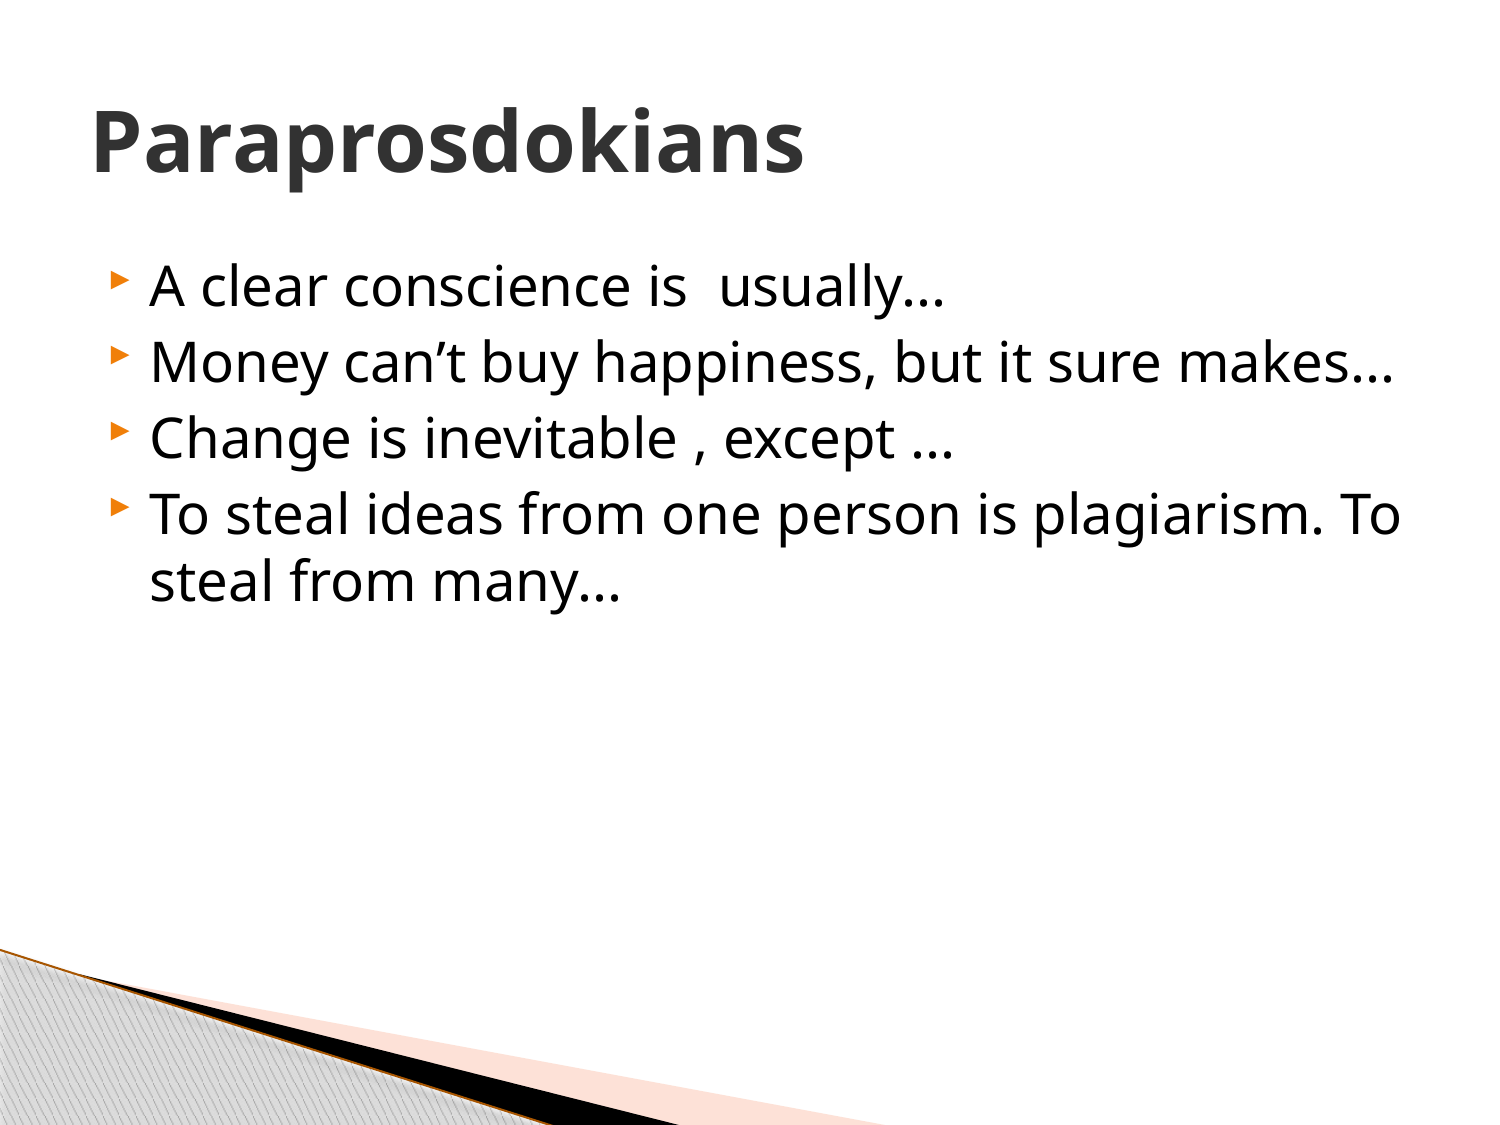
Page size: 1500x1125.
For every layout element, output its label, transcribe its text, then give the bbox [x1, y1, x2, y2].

title Paraprosdokians [75, 45, 1425, 233]
list A clear conscience is usually... Money can’t buy happiness, but it sure makes... Change is inevitable , except ... To steal ideas from one person is plagiarism. To steal from many... [75, 243, 1425, 986]
